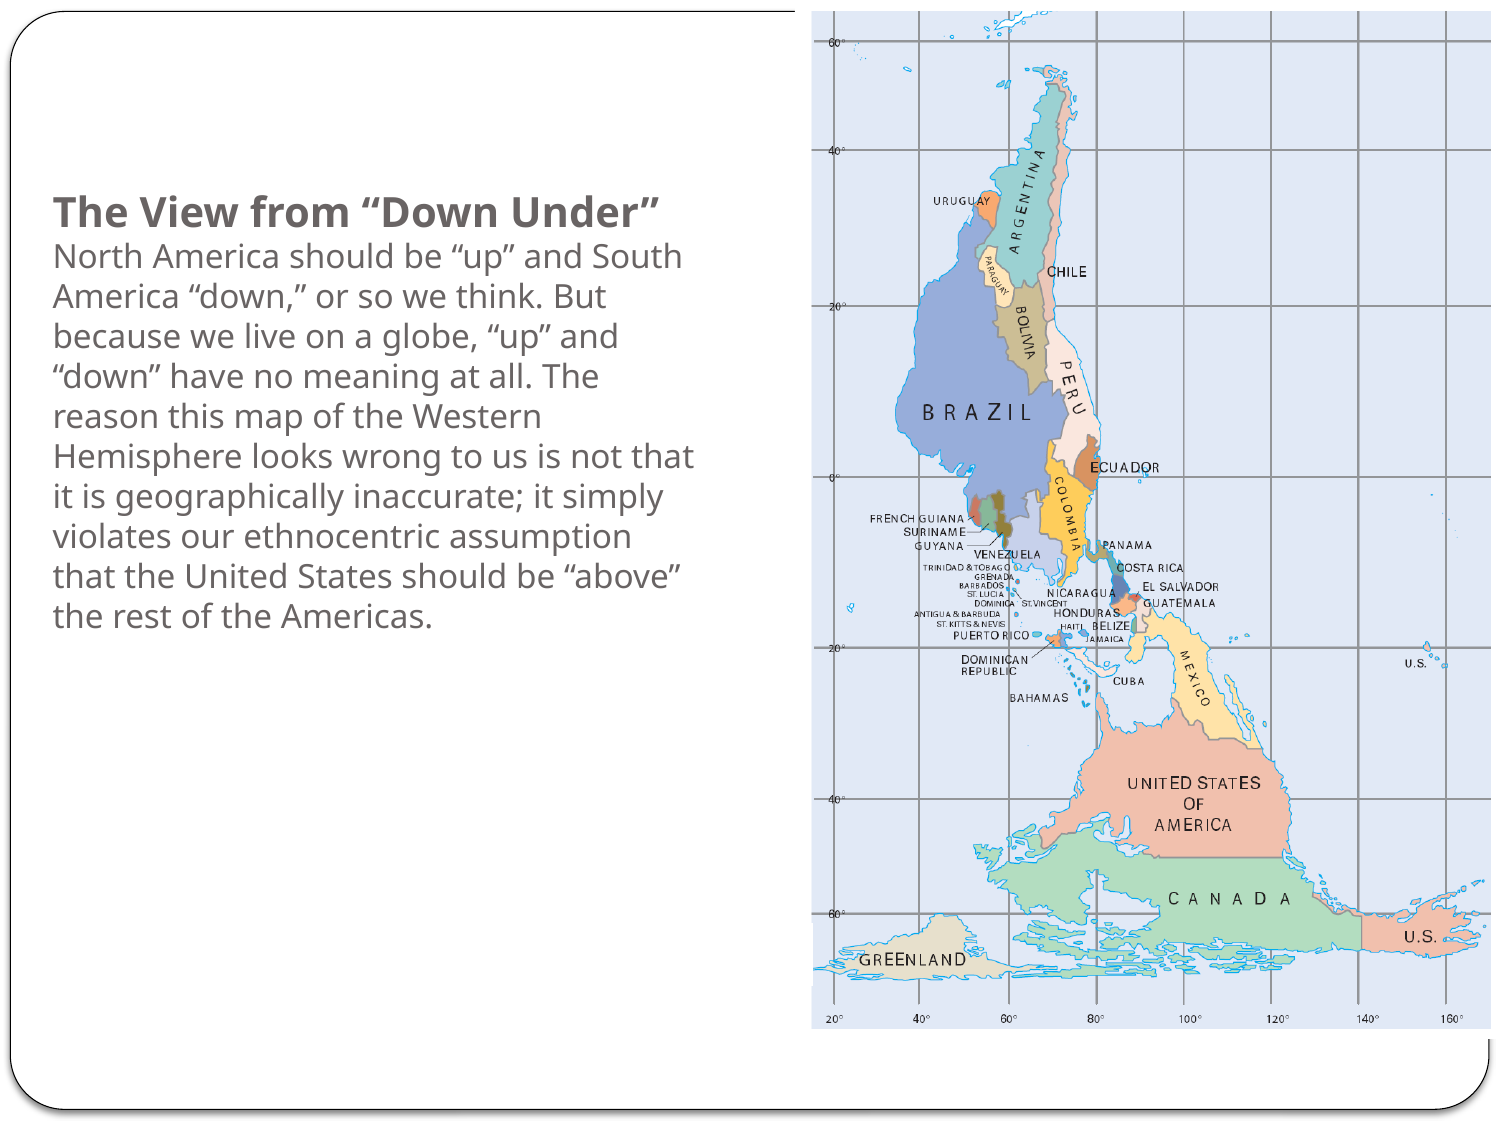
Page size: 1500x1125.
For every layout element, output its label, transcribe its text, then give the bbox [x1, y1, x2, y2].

picture [794, 0, 1500, 1039]
title The View from “Down Under” North America should be “up” and South America “down,” or so we think. But because we live on a globe, “up” and “down” have no meaning at all. The reason this map of the Western Hemisphere looks wrong to us is not that it is geographically inaccurate; it simply violates our ethnocentric assumption that the United States should be “above” the rest of the Americas. [37, 12, 713, 651]
